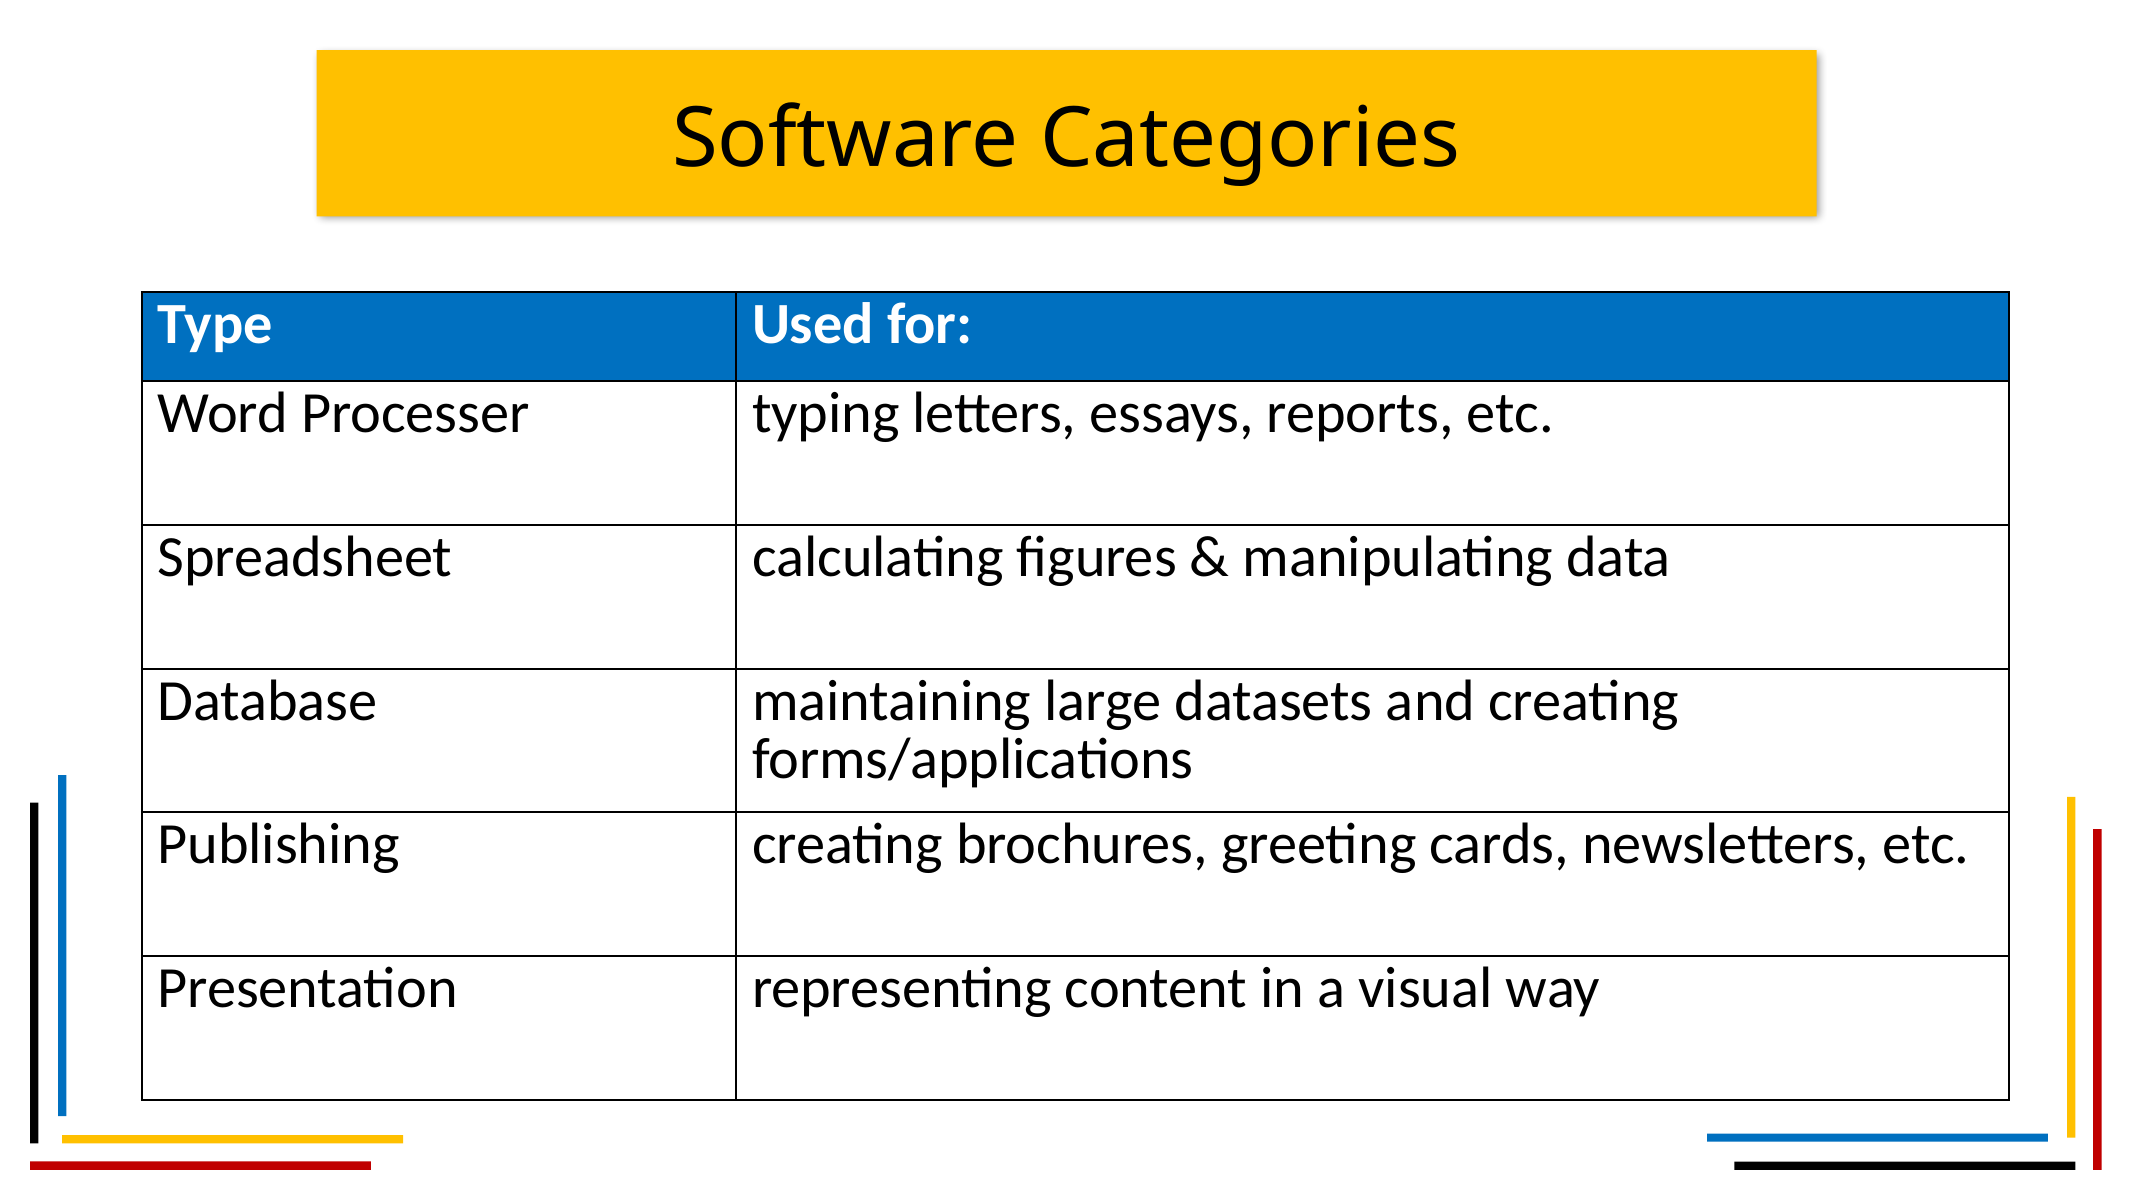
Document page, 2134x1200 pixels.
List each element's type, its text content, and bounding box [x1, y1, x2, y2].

table_cell typing letters, essays, reports, etc. [737, 382, 2008, 524]
table_cell calculating figures & manipulating data [737, 526, 2008, 668]
table_cell Spreadsheet [143, 526, 735, 668]
table_cell Word Processer [143, 382, 735, 524]
table_cell Presentation [143, 957, 735, 1099]
table_header Used for: [737, 293, 2008, 380]
table_cell Database [143, 670, 735, 811]
table_cell creating brochures, greeting cards, newsletters, etc. [737, 813, 2008, 955]
table_cell maintaining large datasets and creating forms/applications [737, 670, 2008, 811]
table_cell Publishing [143, 813, 735, 955]
table_header Type [143, 293, 735, 380]
title Software Categories [316, 50, 1817, 217]
table_cell representing content in a visual way [737, 957, 2008, 1099]
